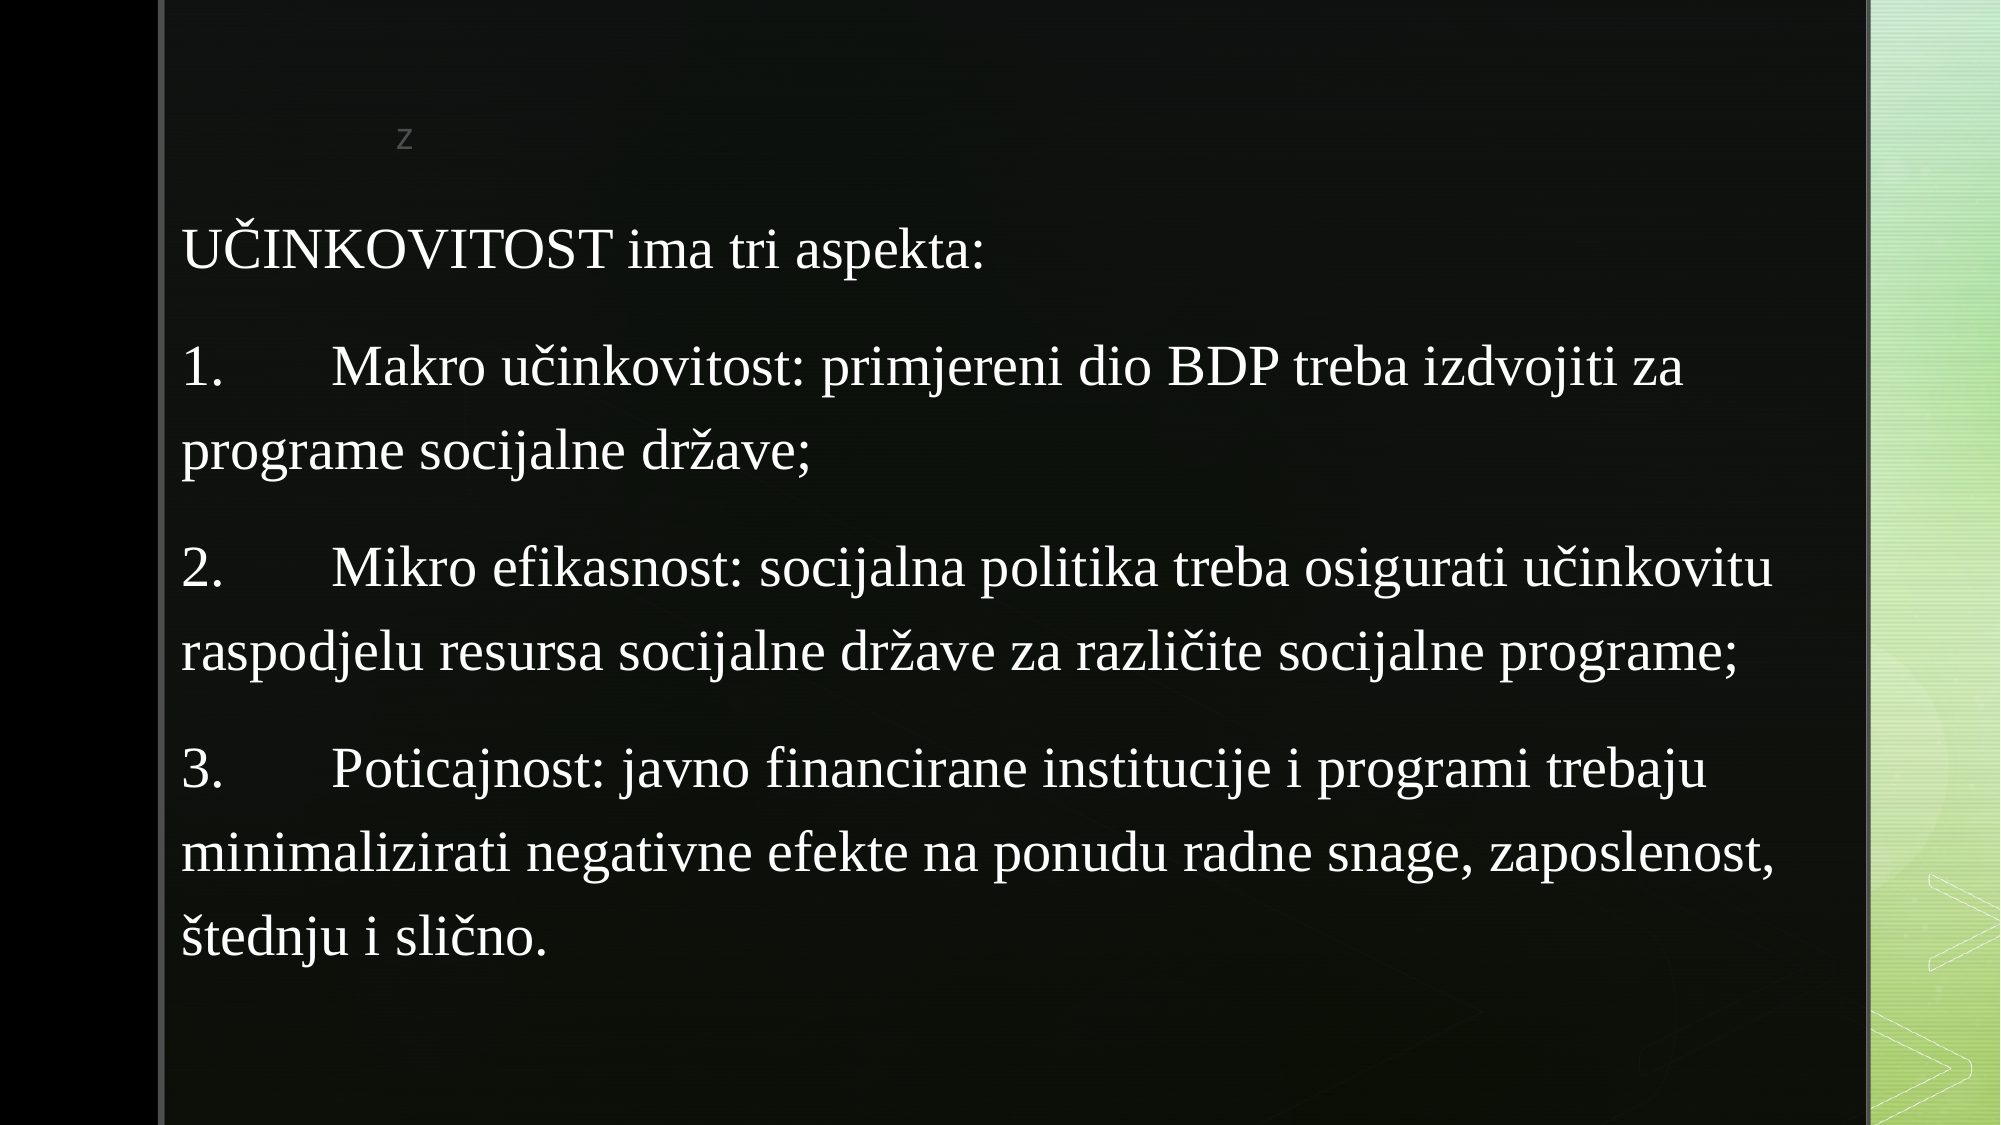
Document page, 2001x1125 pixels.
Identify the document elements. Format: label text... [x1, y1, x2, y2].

picture [1871, 0, 2001, 1125]
list UČINKOVITOST ima tri aspekta: 1. Makro učinkovitost: primjereni dio BDP treba izdvojiti za programe socijalne države; 2. Mikro efikasnost: socijalna politika treba osigurati učinkovitu raspodjelu resursa socijalne države za različite socijalne programe; 3. Poticajnost: javno financirane institucije i programi trebaju minimalizirati negativne efekte na ponudu radne snage, zaposlenost, štednju i slično. [166, 38, 1870, 1125]
